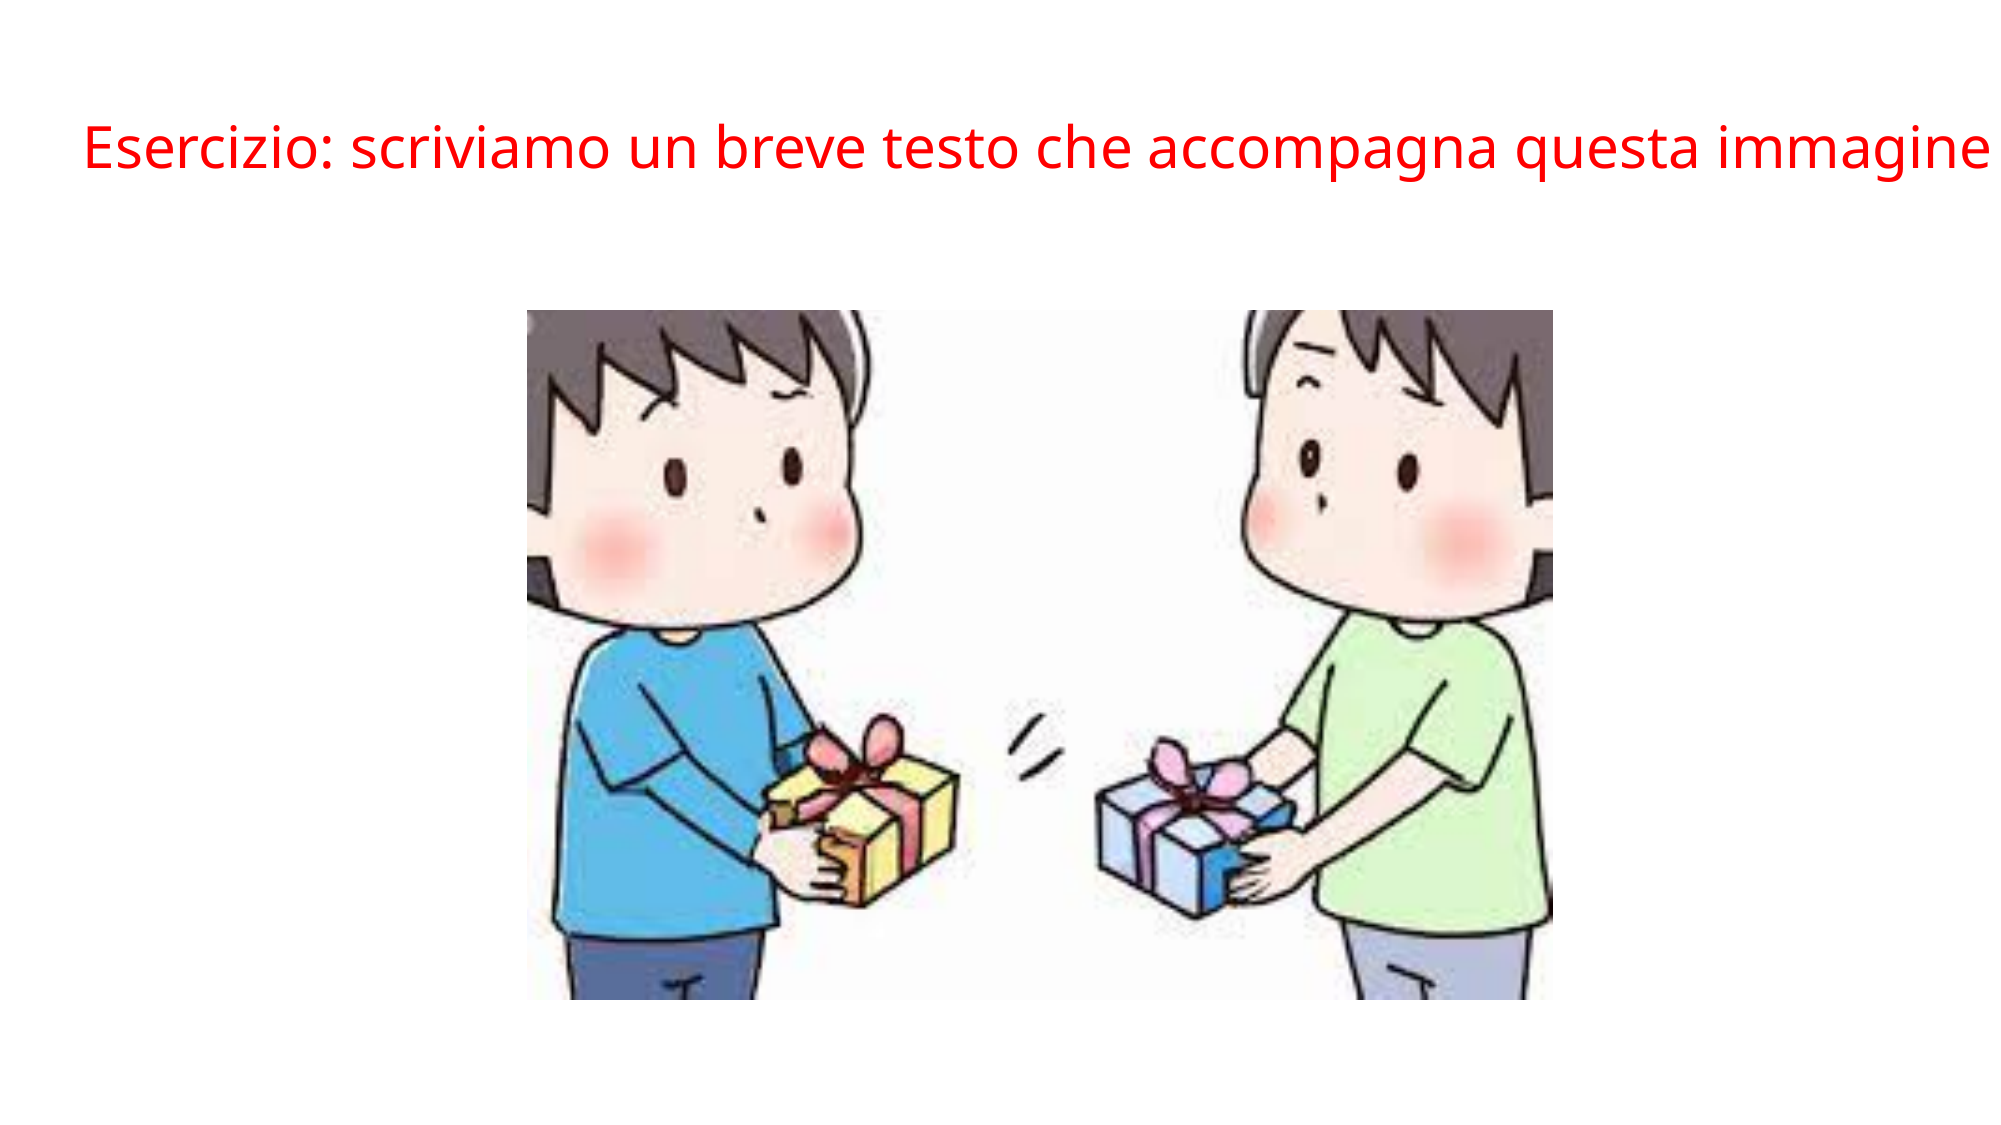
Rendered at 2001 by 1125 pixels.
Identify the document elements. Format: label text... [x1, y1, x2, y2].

text_box Esercizio: scriviamo un breve testo che accompagna questa immagine [68, 102, 2000, 188]
picture [526, 310, 1553, 1000]
